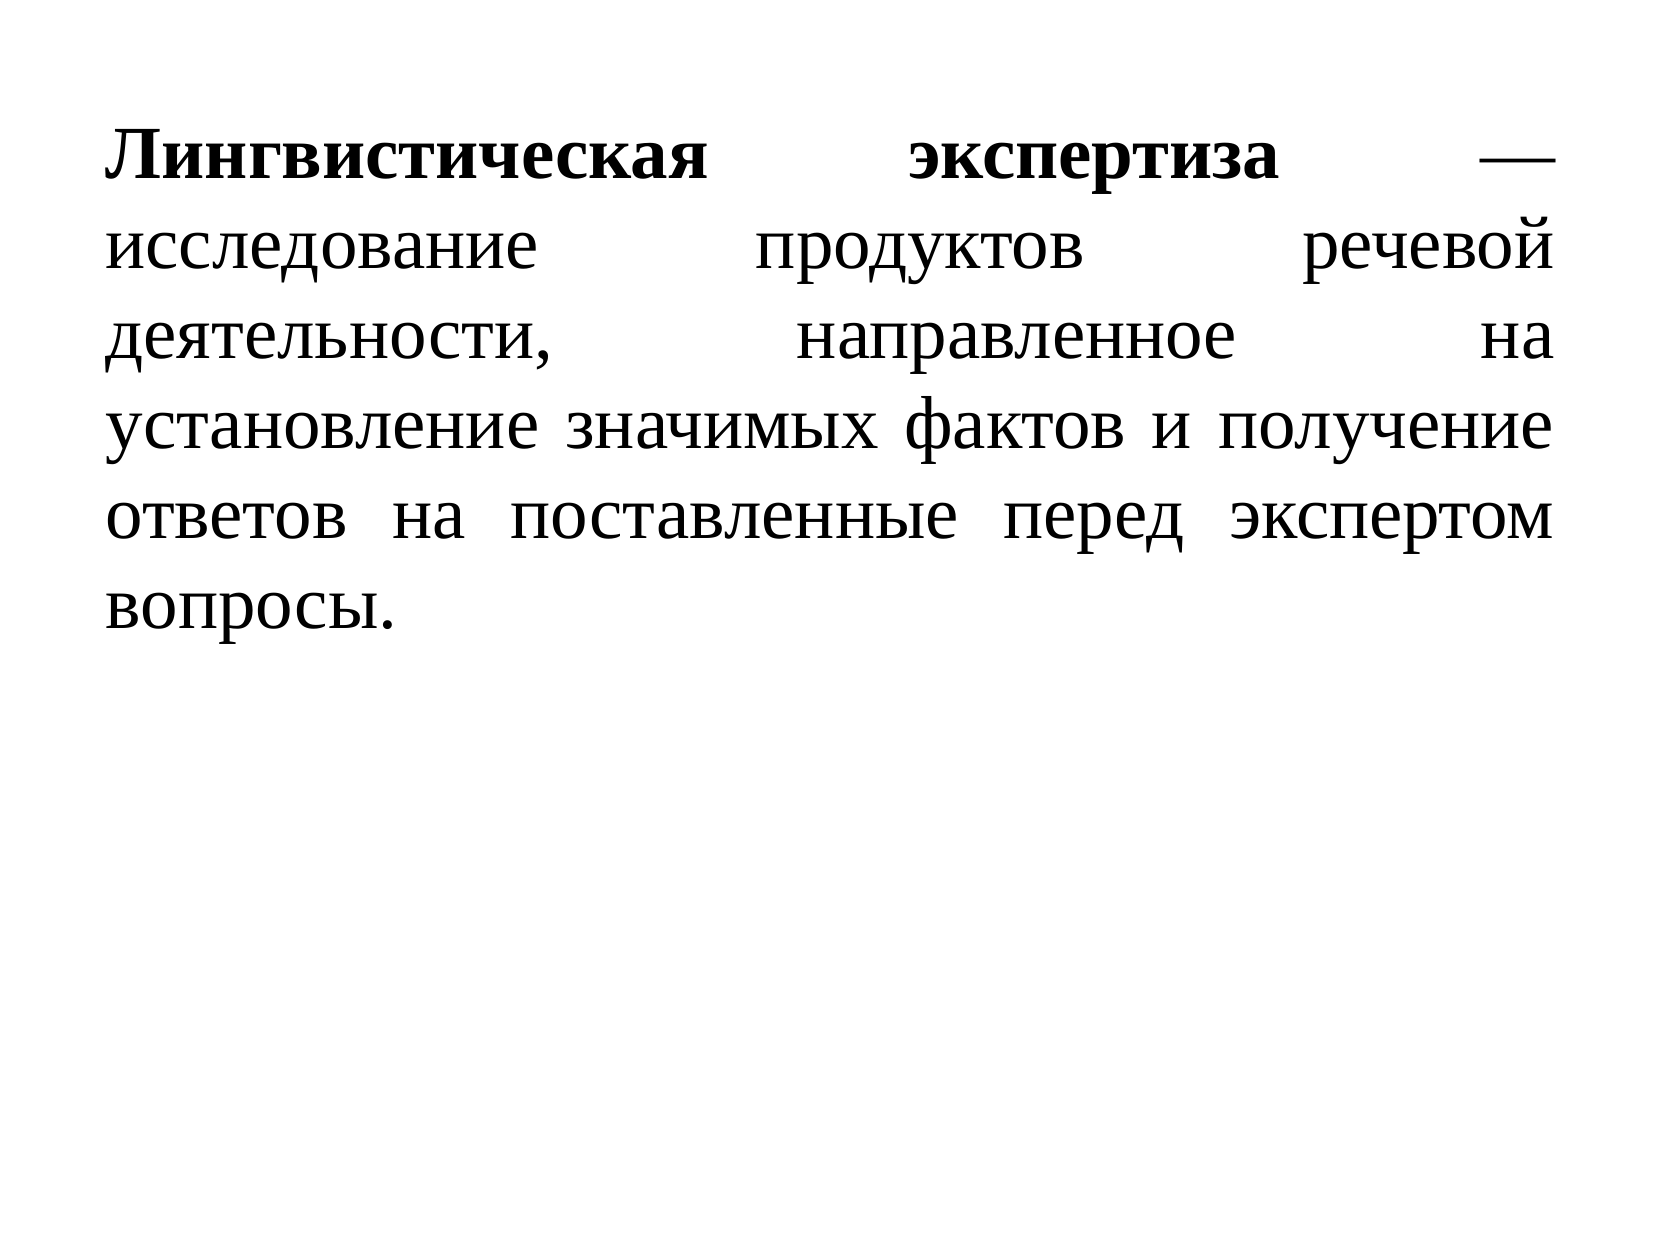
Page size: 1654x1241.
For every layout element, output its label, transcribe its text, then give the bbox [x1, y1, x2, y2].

text_box Лингвистическая экспертиза — исследование продуктов речевой деятельности, направленное на установление значимых фактов и получение ответов на поставленные перед экспертом вопросы. [90, 95, 1571, 854]
